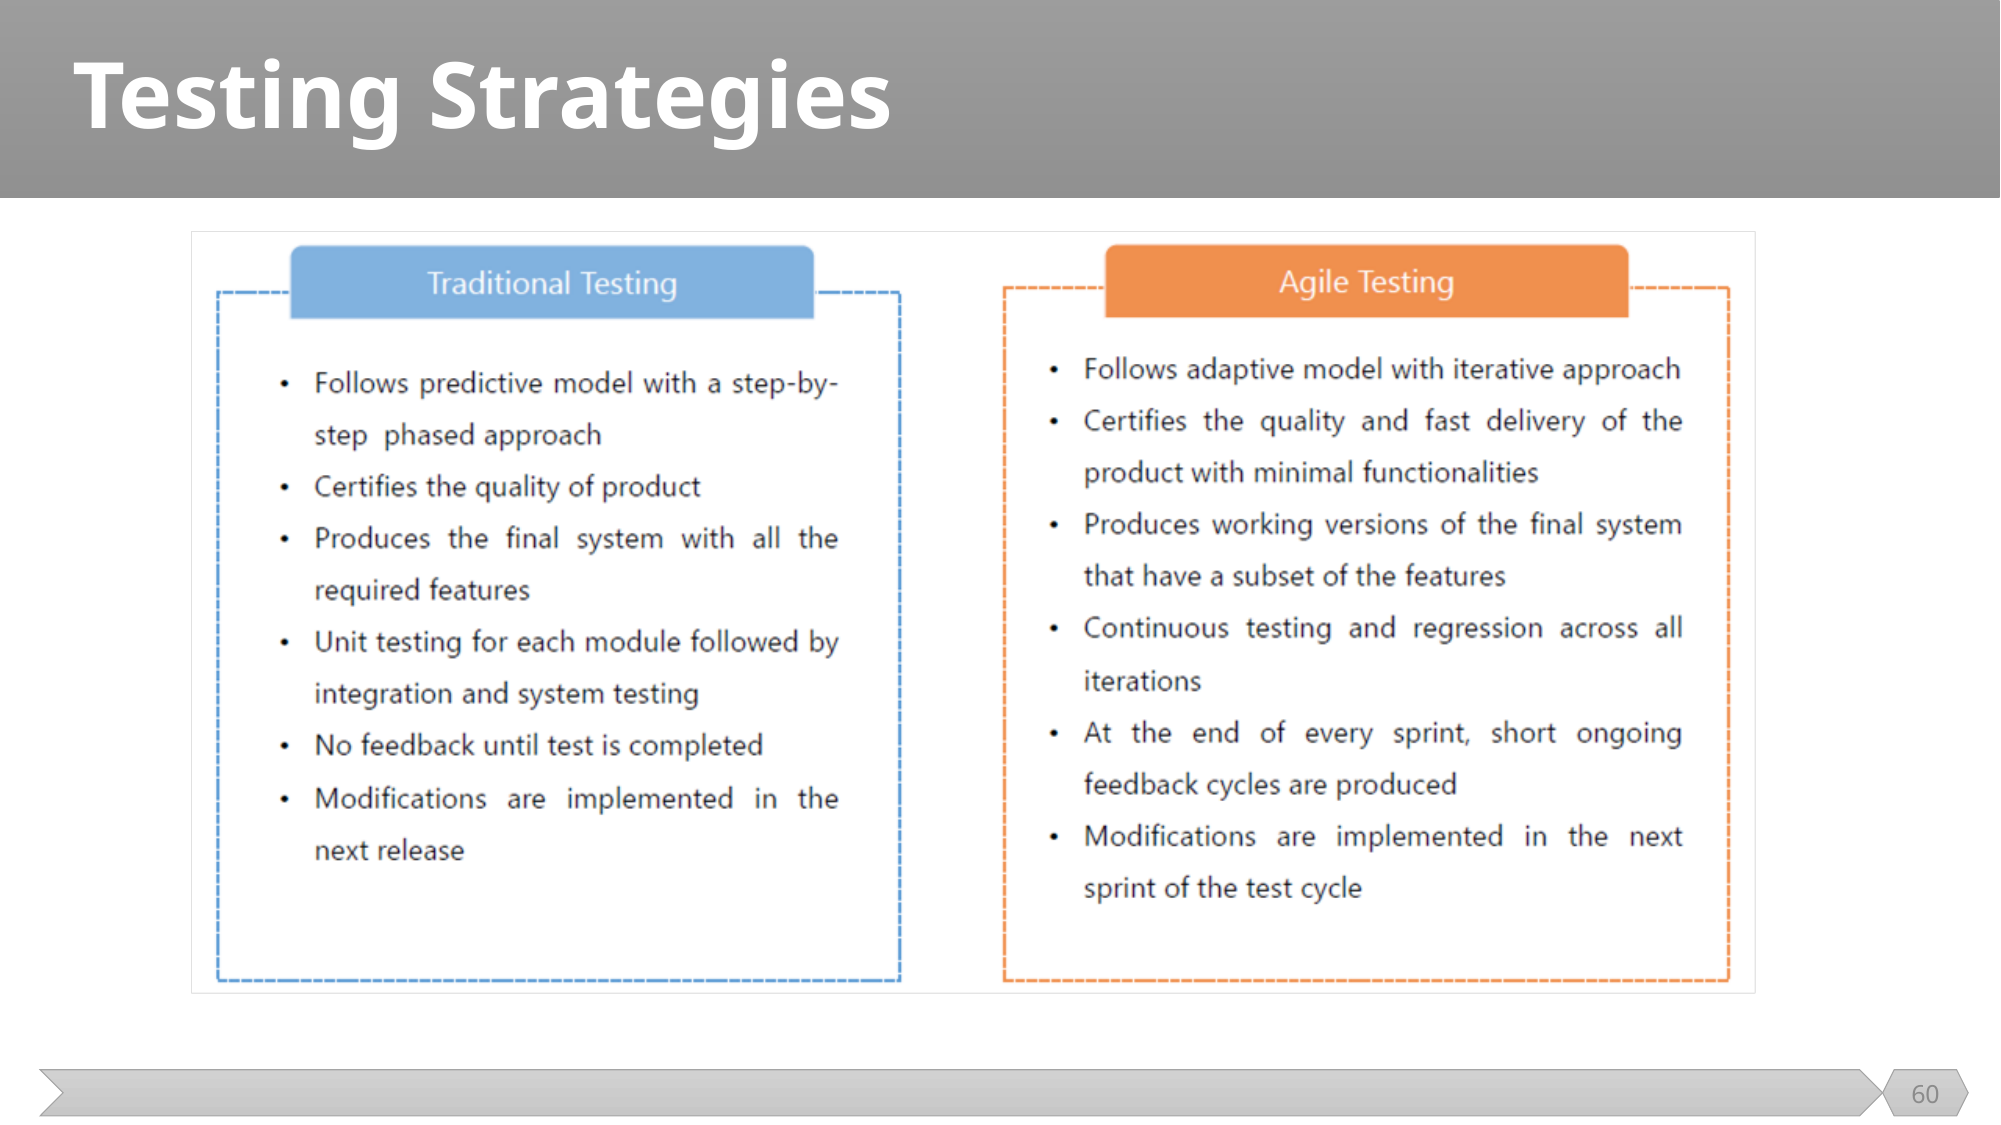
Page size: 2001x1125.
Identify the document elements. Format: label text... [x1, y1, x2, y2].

slide_number 60 [1882, 1065, 1969, 1125]
title Testing Strategies [56, 0, 1969, 199]
picture [190, 230, 1757, 995]
